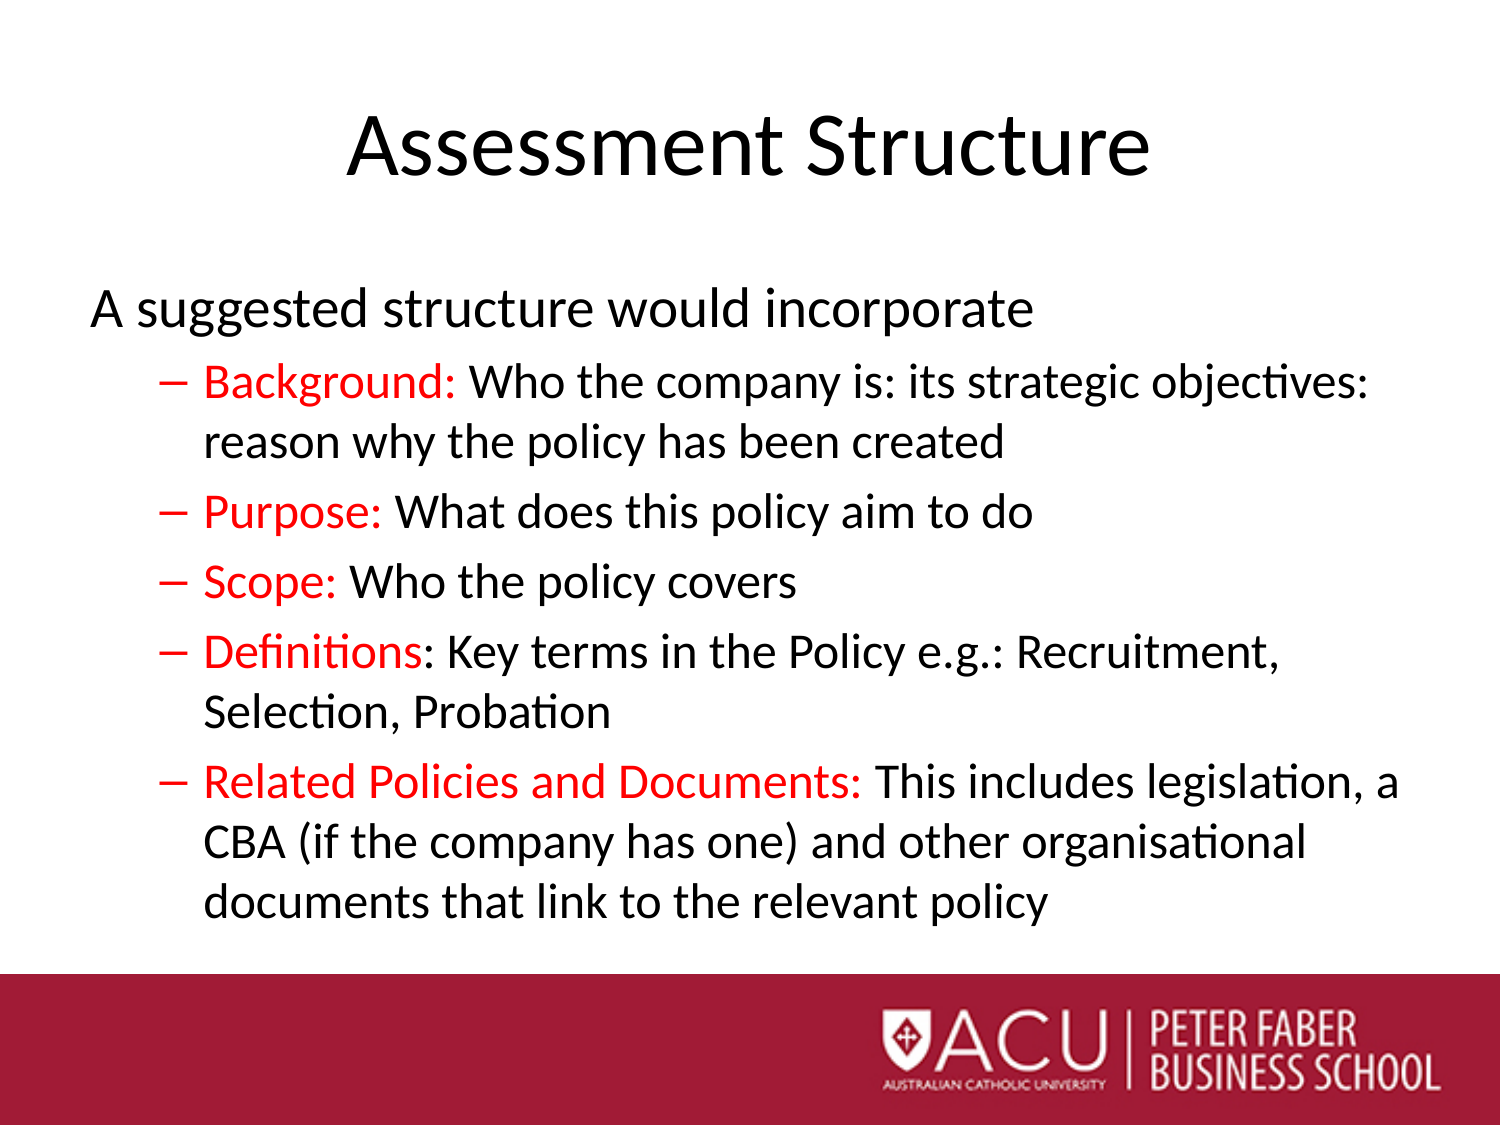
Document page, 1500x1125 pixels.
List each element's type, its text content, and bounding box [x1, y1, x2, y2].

title Assessment Structure [75, 45, 1425, 233]
picture [0, 974, 1500, 1125]
list A suggested structure would incorporate Background: Who the company is: its strategic objectives: reason why the policy has been created Purpose: What does this policy aim to do Scope: Who the policy covers Definitions: Key terms in the Policy e.g.: Recruitment, Selection, Probation Related Policies and Documents: This includes legislation, a CBA (if the company has one) and other organisational documents that link to the relevant policy [75, 262, 1425, 950]
